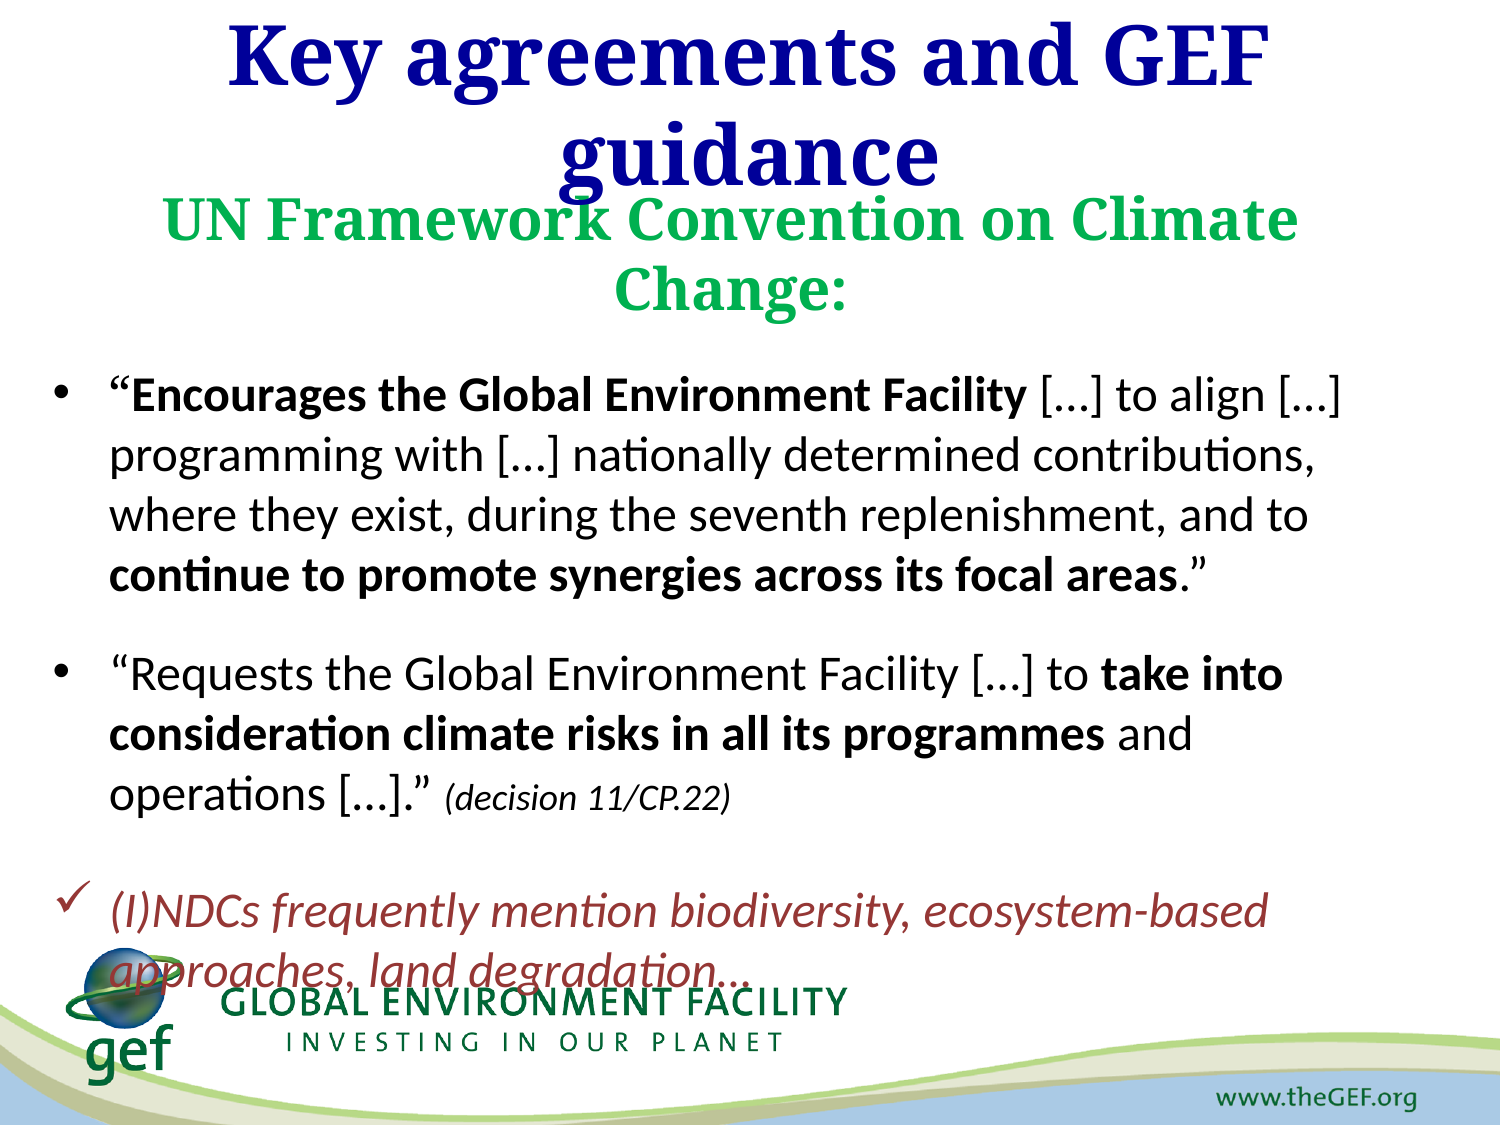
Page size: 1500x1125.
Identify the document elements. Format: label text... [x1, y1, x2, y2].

list UN Framework Convention on Climate Change: “Encourages the Global Environment Facility […] to align […] programming with […] nationally determined contributions, where they exist, during the seventh replenishment, and to continue to promote synergies across its focal areas.” “Requests the Global Environment Facility […] to take into consideration climate risks in all its programmes and operations […].” (decision 11/CP.22) (I)NDCs frequently mention biodiversity, ecosystem-based approaches, land degradation… [37, 174, 1426, 918]
title Key agreements and GEF guidance [74, 37, 1426, 168]
picture [0, 920, 1500, 1125]
